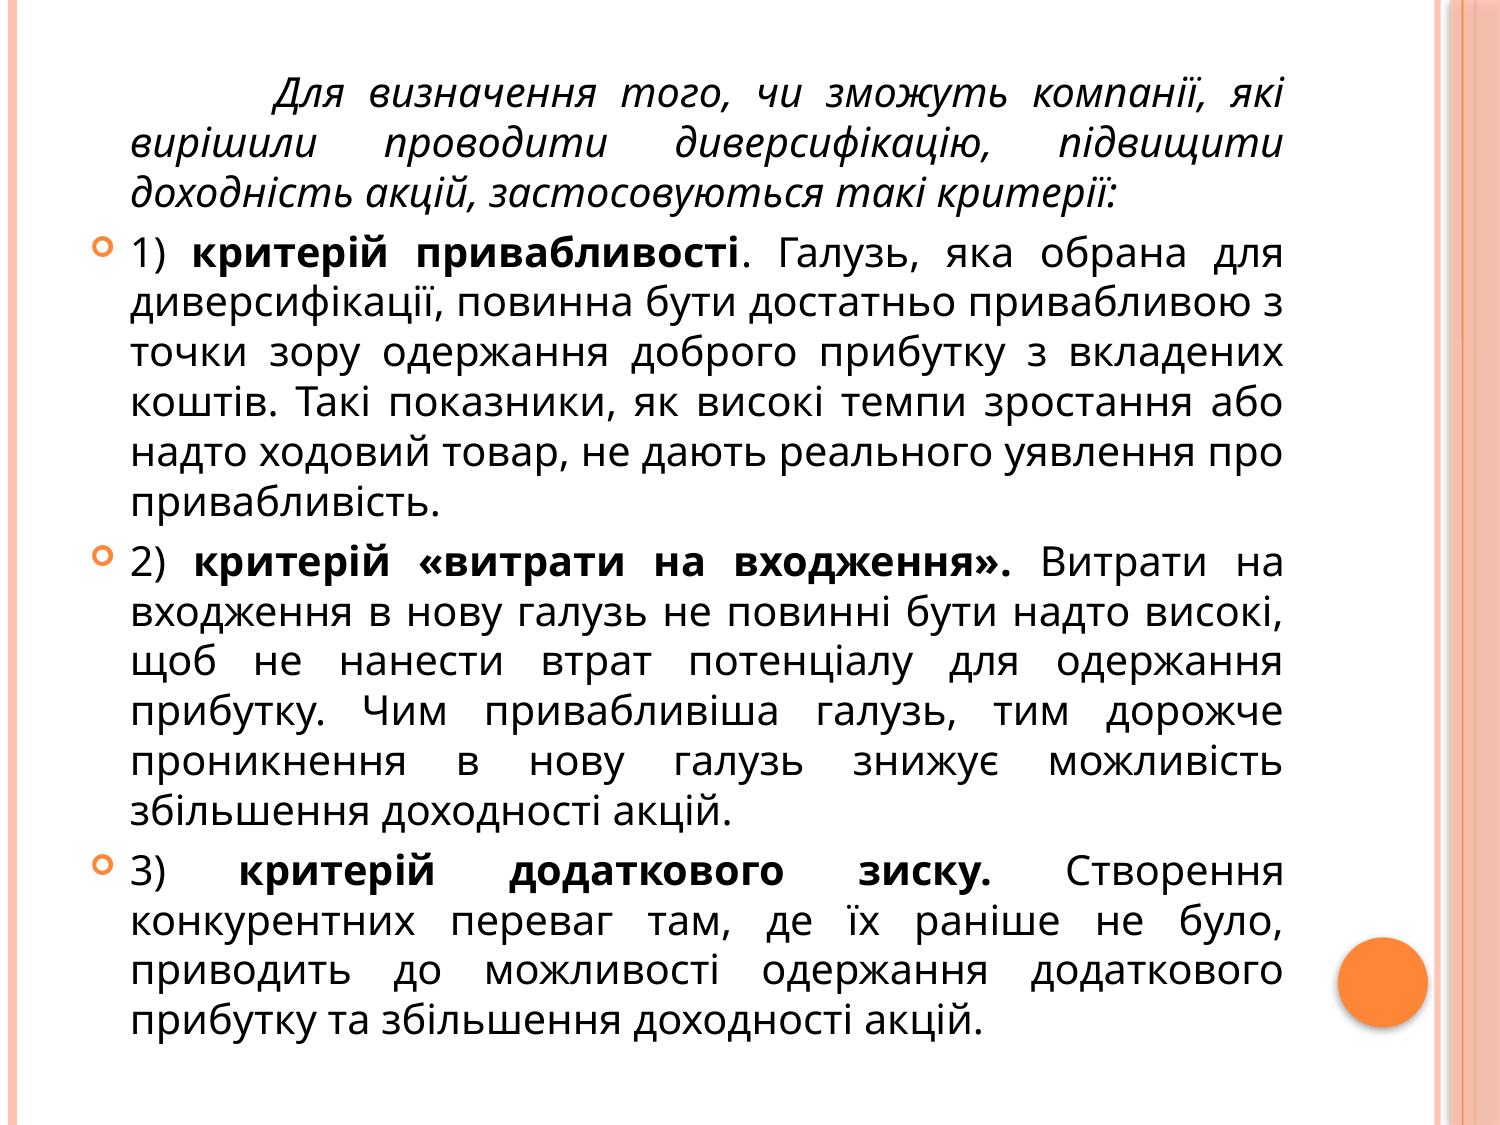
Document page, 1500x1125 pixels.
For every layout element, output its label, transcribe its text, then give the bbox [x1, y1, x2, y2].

list Для визначення того, чи зможуть компанії, які вирішили проводити диверсифікацію, підвищити доходність акцій, застосовуються такі критерії: 1) критерій привабливості. Галузь, яка обрана для диверсифікації, повинна бути достатньо привабливою з точки зору одержання доброго прибутку з вкладених коштів. Такі показники, як високі темпи зростання або надто ходовий товар, не дають реального уявлення про привабливість. 2) критерій «витрати на входження». Витрати на входження в нову галузь не повинні бути надто високі, щоб не нанести втрат потенціалу для одержання прибутку. Чим привабливіша галузь, тим дорожче проникнення в нову галузь знижує можливість збільшення доходності акцій. 3) критерій додаткового зиску. Створення конкурентних переваг там, де їх раніше не було, приводить до можливості одержання додаткового прибутку та збільшення доходності акцій. [75, 58, 1300, 1062]
